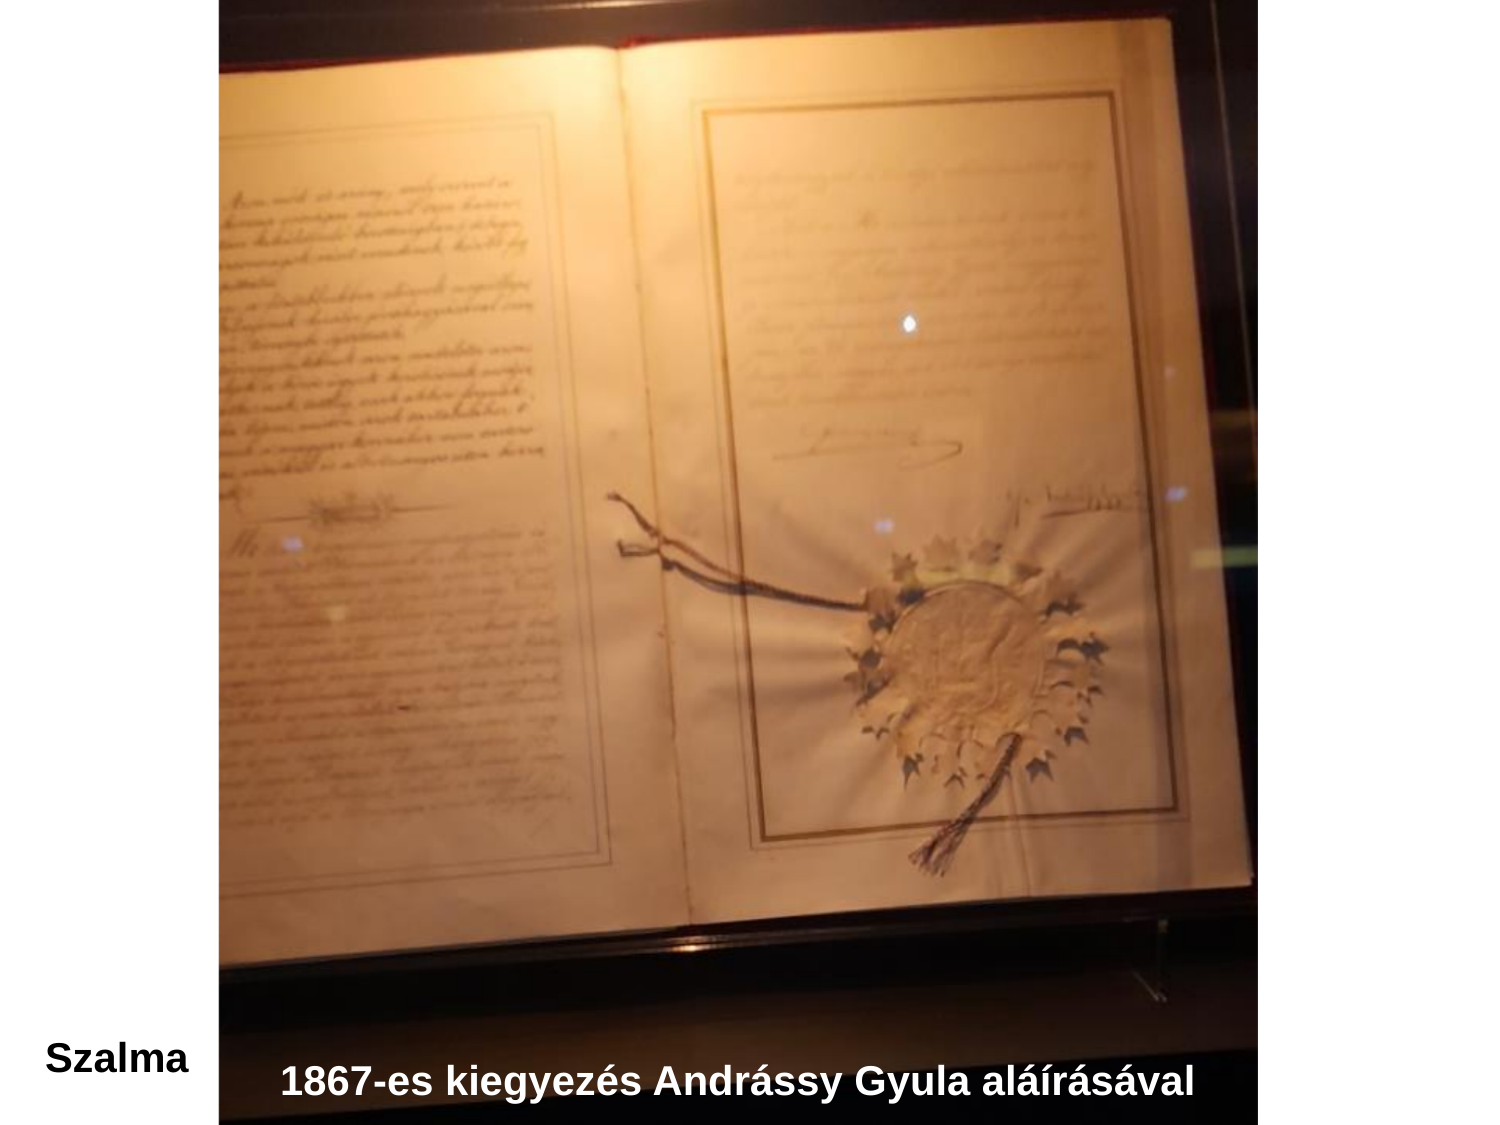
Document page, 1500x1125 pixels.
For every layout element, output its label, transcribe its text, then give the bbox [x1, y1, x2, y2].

text_box Szalma [30, 1023, 171, 1088]
picture [173, 0, 1303, 1125]
text_box 1867-es kiegyezés Andrássy Gyula aláírásával [265, 1090, 1211, 1112]
